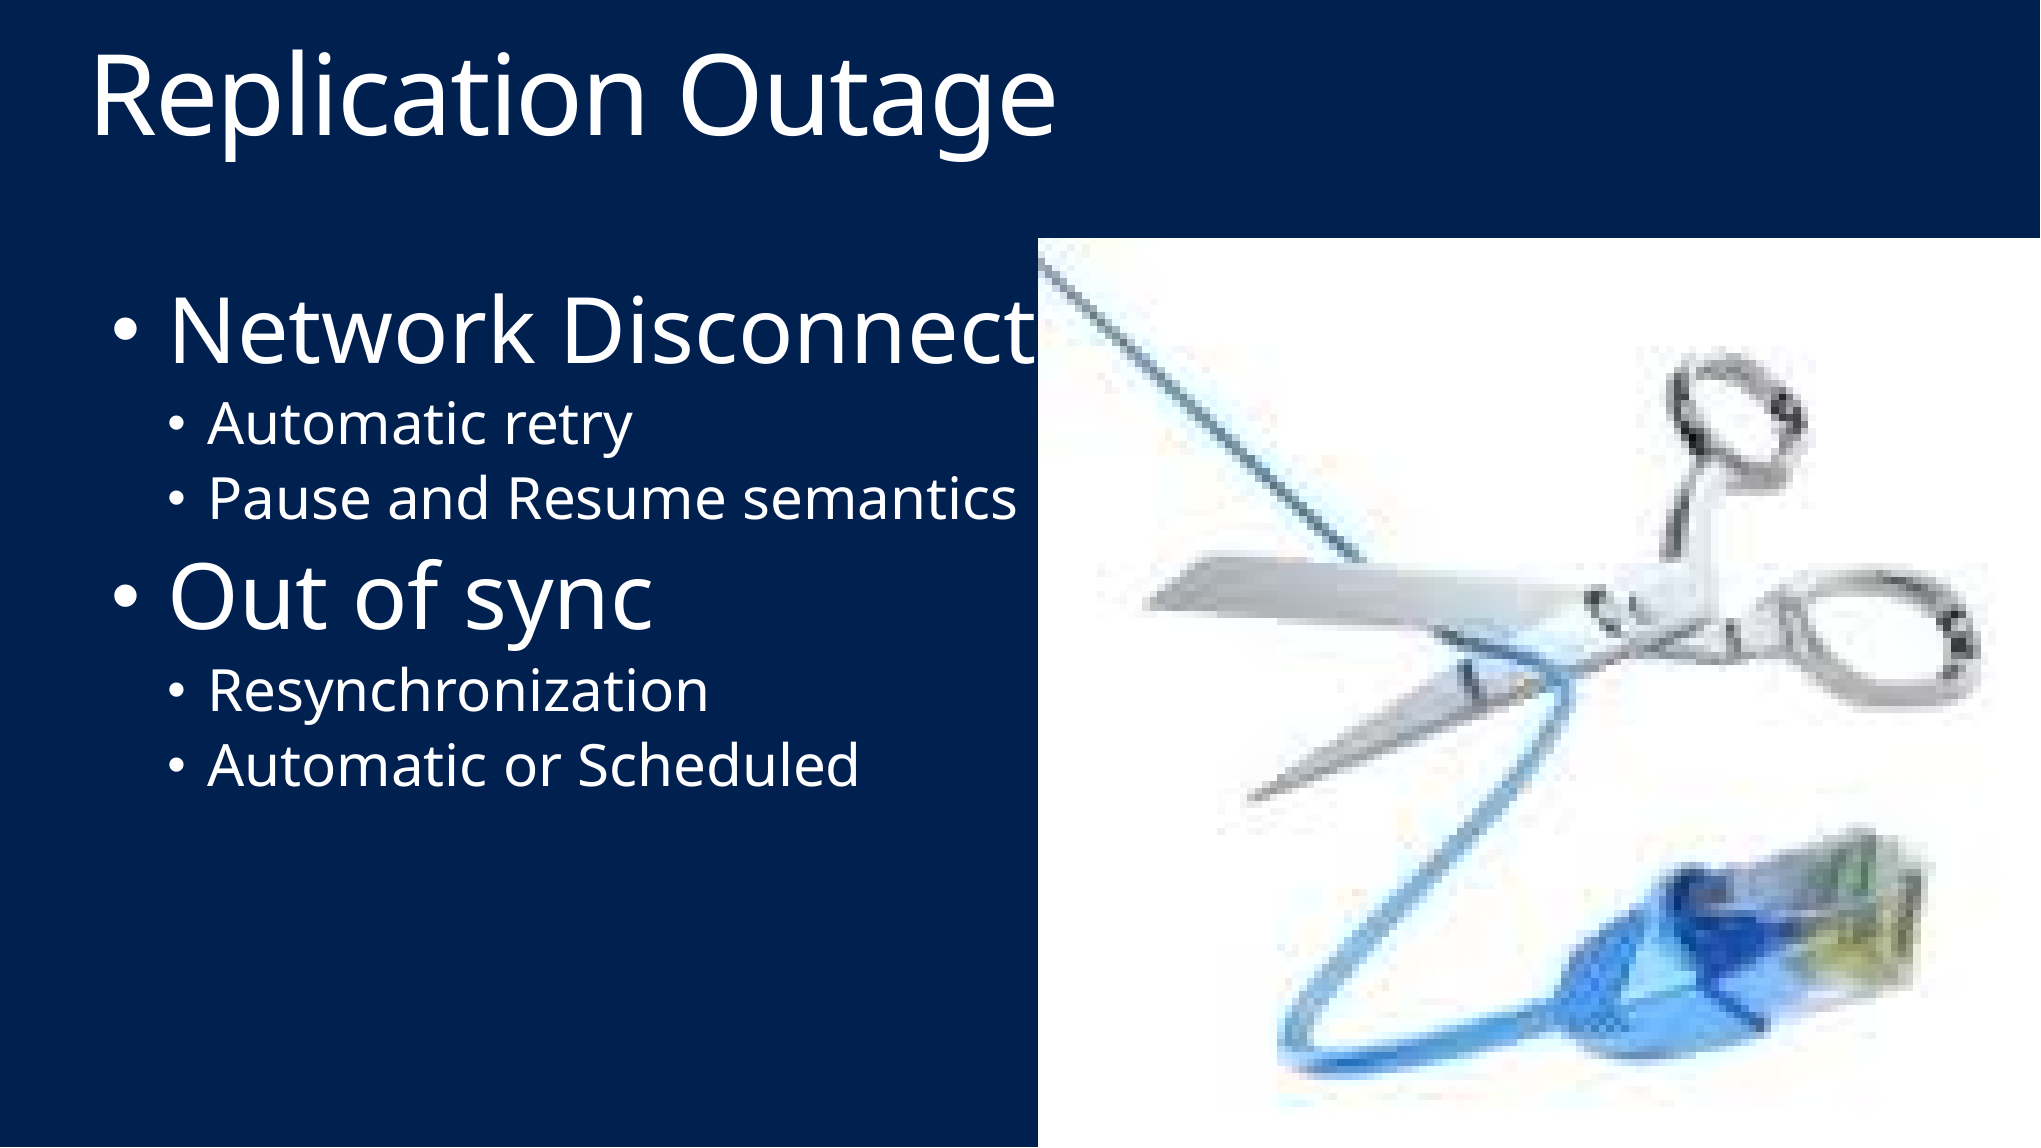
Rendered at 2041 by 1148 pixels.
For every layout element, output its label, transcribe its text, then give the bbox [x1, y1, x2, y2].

picture [1038, 238, 2041, 1148]
text_box Replication Outage [87, 38, 1953, 160]
list Network Disconnects Automatic retry Pause and Resume semantics Out of sync Resynchronization Automatic or Scheduled [87, 269, 1038, 833]
